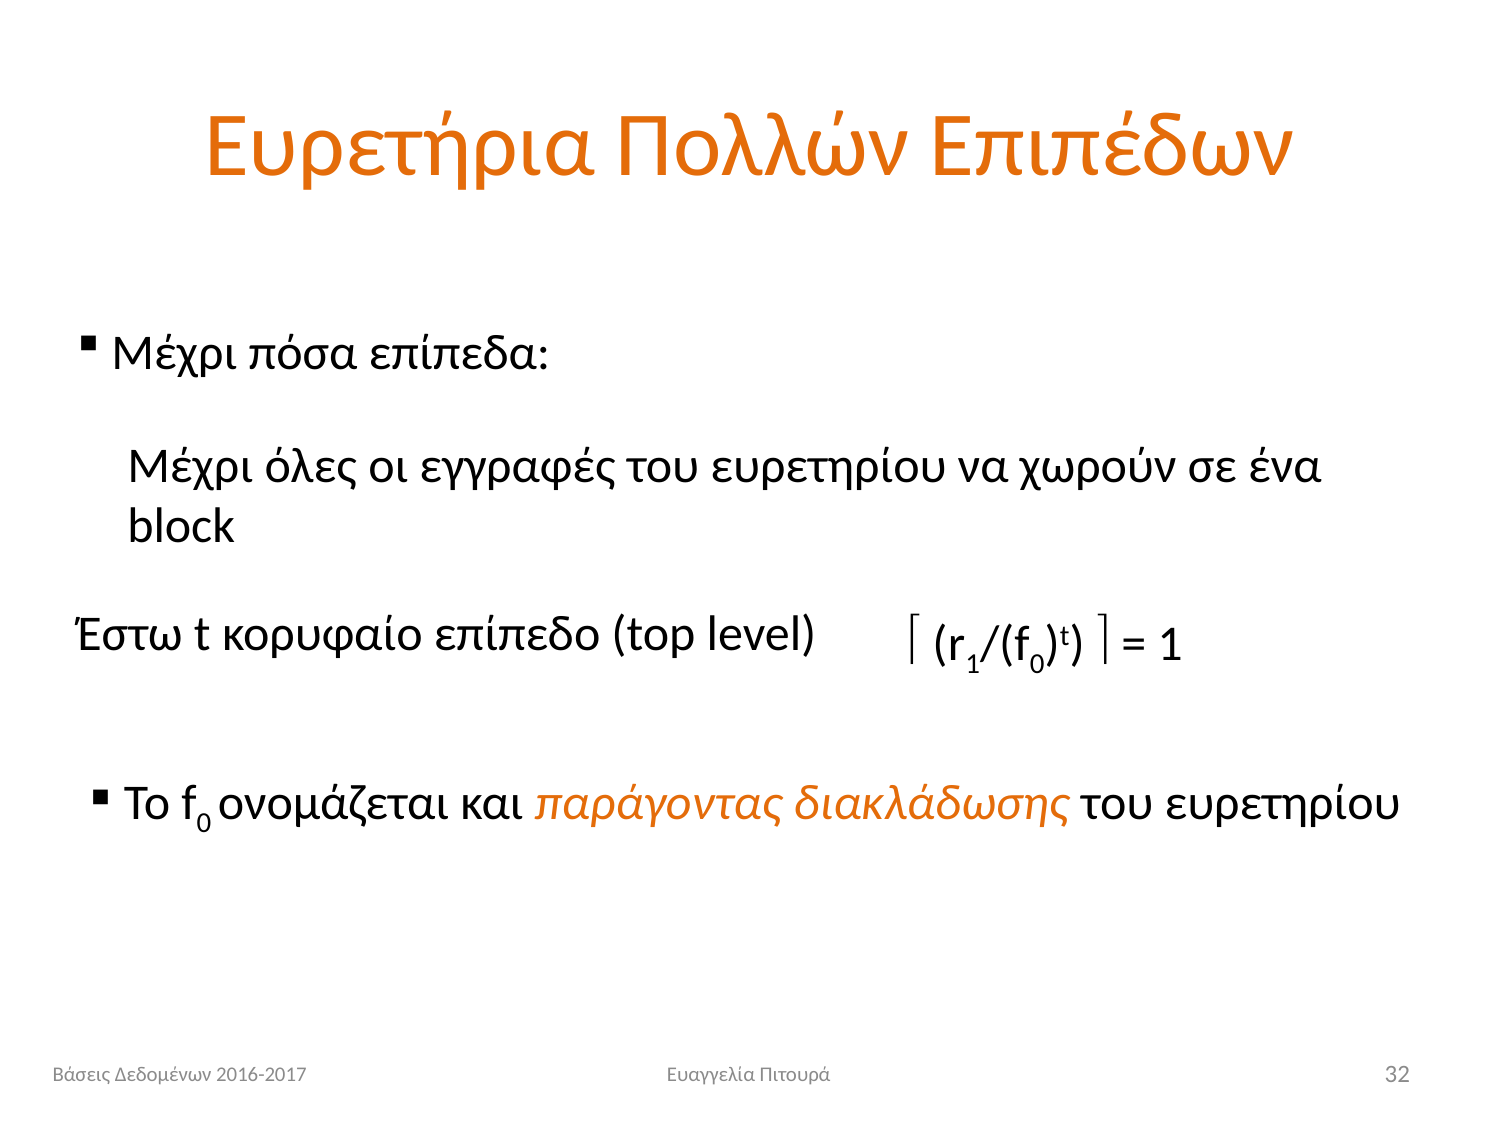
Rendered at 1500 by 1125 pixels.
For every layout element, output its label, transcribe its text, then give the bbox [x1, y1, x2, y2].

text_box  (r1/(f0)t)  = 1 [892, 603, 1281, 687]
slide_number Βάσεις Δεδομένων 2016-2017 [37, 1042, 388, 1103]
text_box Έστω t κορυφαίο επίπεδο (top level) [62, 592, 844, 668]
text_box Μέχρι όλες οι εγγραφές του ευρετηρίου να χωρούν σε ένα block [112, 424, 1400, 560]
footer Ευαγγελία Πιτουρά [511, 1042, 987, 1103]
title Ευρετήρια Πολλών Επιπέδων [75, 45, 1425, 233]
text_box Το f0 ονομάζεται και παράγοντας διακλάδωσης του ευρετηρίου [74, 762, 1425, 846]
slide_number 32 [1074, 1042, 1425, 1103]
text_box Μέχρι πόσα επίπεδα: [62, 312, 1338, 388]
